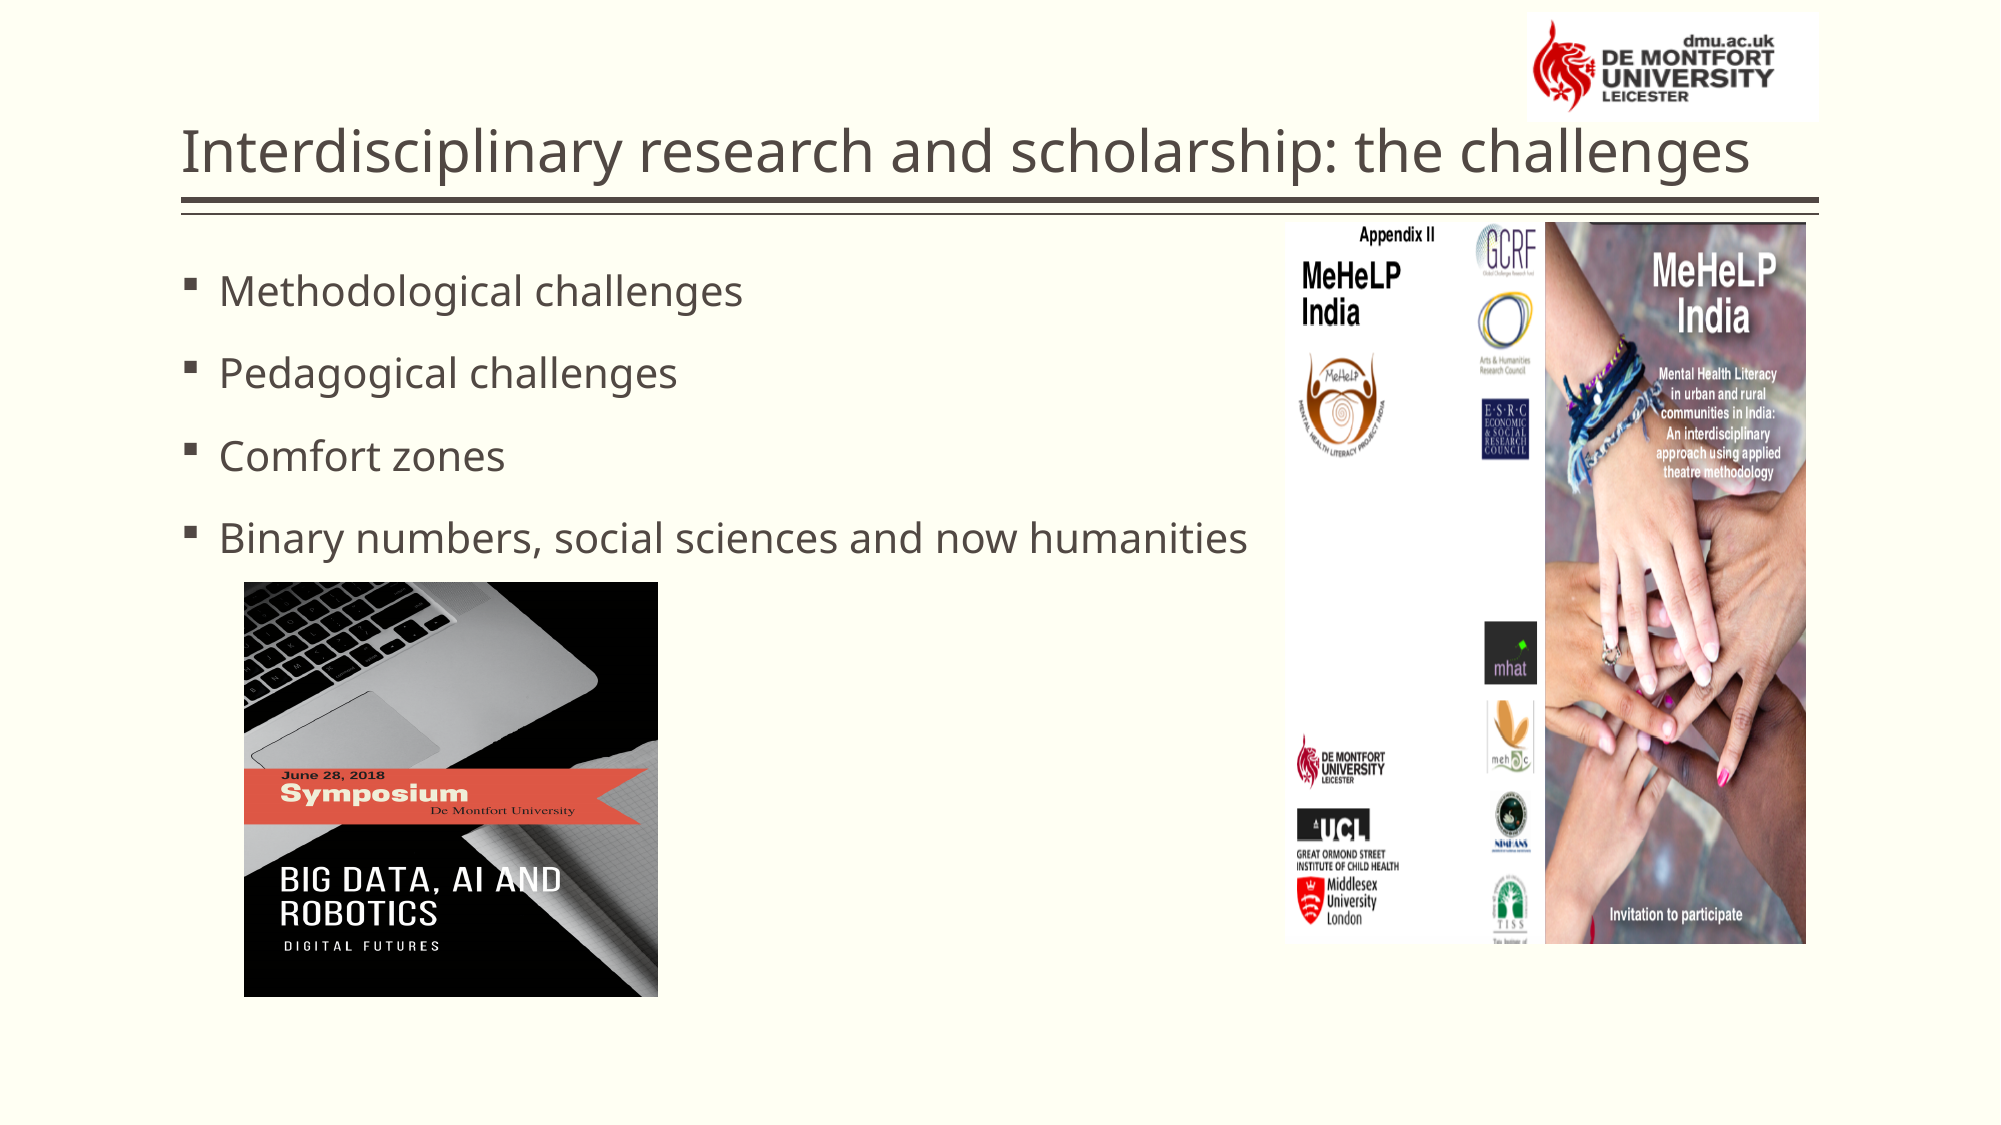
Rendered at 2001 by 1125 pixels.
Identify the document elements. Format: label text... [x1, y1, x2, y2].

picture [244, 582, 658, 997]
list Methodological challenges Pedagogical challenges Comfort zones Binary numbers, social sciences and now humanities [181, 262, 1819, 1013]
picture [1527, 12, 1819, 122]
picture [1285, 222, 1806, 944]
title Interdisciplinary research and scholarship: the challenges [181, 12, 1819, 193]
